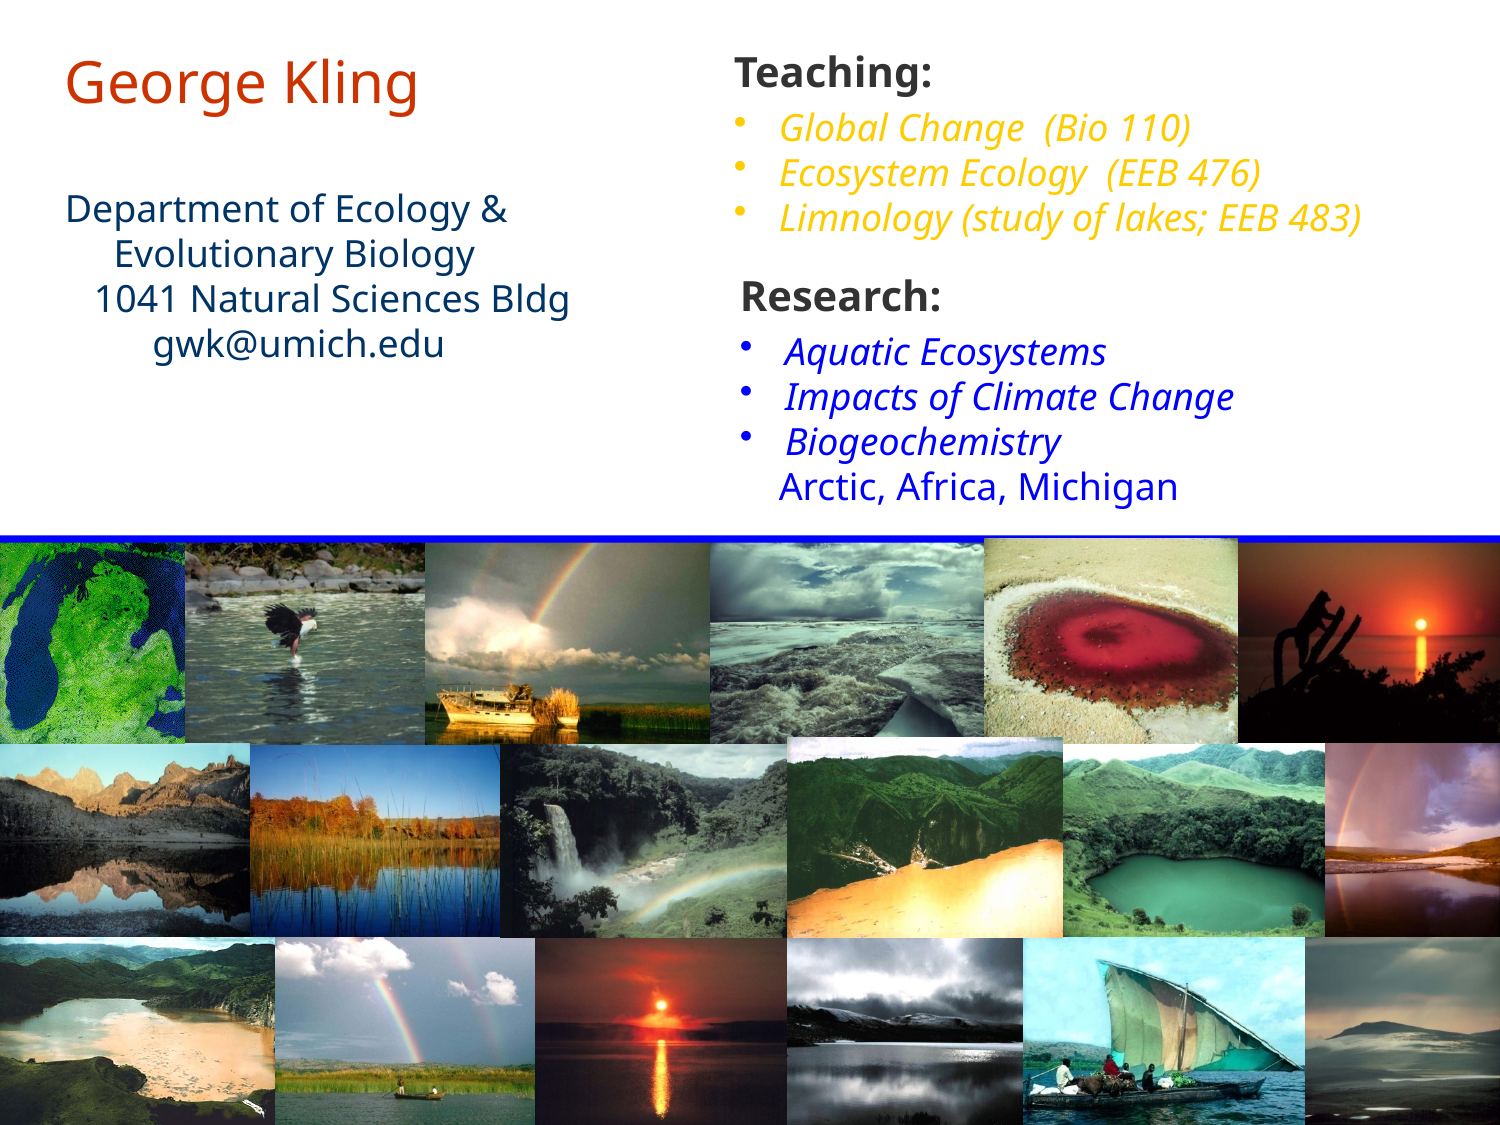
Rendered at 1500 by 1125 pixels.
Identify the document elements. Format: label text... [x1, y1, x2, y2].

text_box Teaching: Global Change (Bio 110) Ecosystem Ecology (EEB 476) Limnology (study of lakes; EEB 483) [718, 37, 1463, 247]
text_box Research: Aquatic Ecosystems Impacts of Climate Change Biogeochemistry Arctic, Africa, Michigan [724, 262, 1400, 516]
text_box George Kling Department of Ecology & Evolutionary Biology 1041 Natural Sciences Bldg gwk@umich.edu [50, 37, 613, 373]
picture [0, 536, 1500, 1125]
